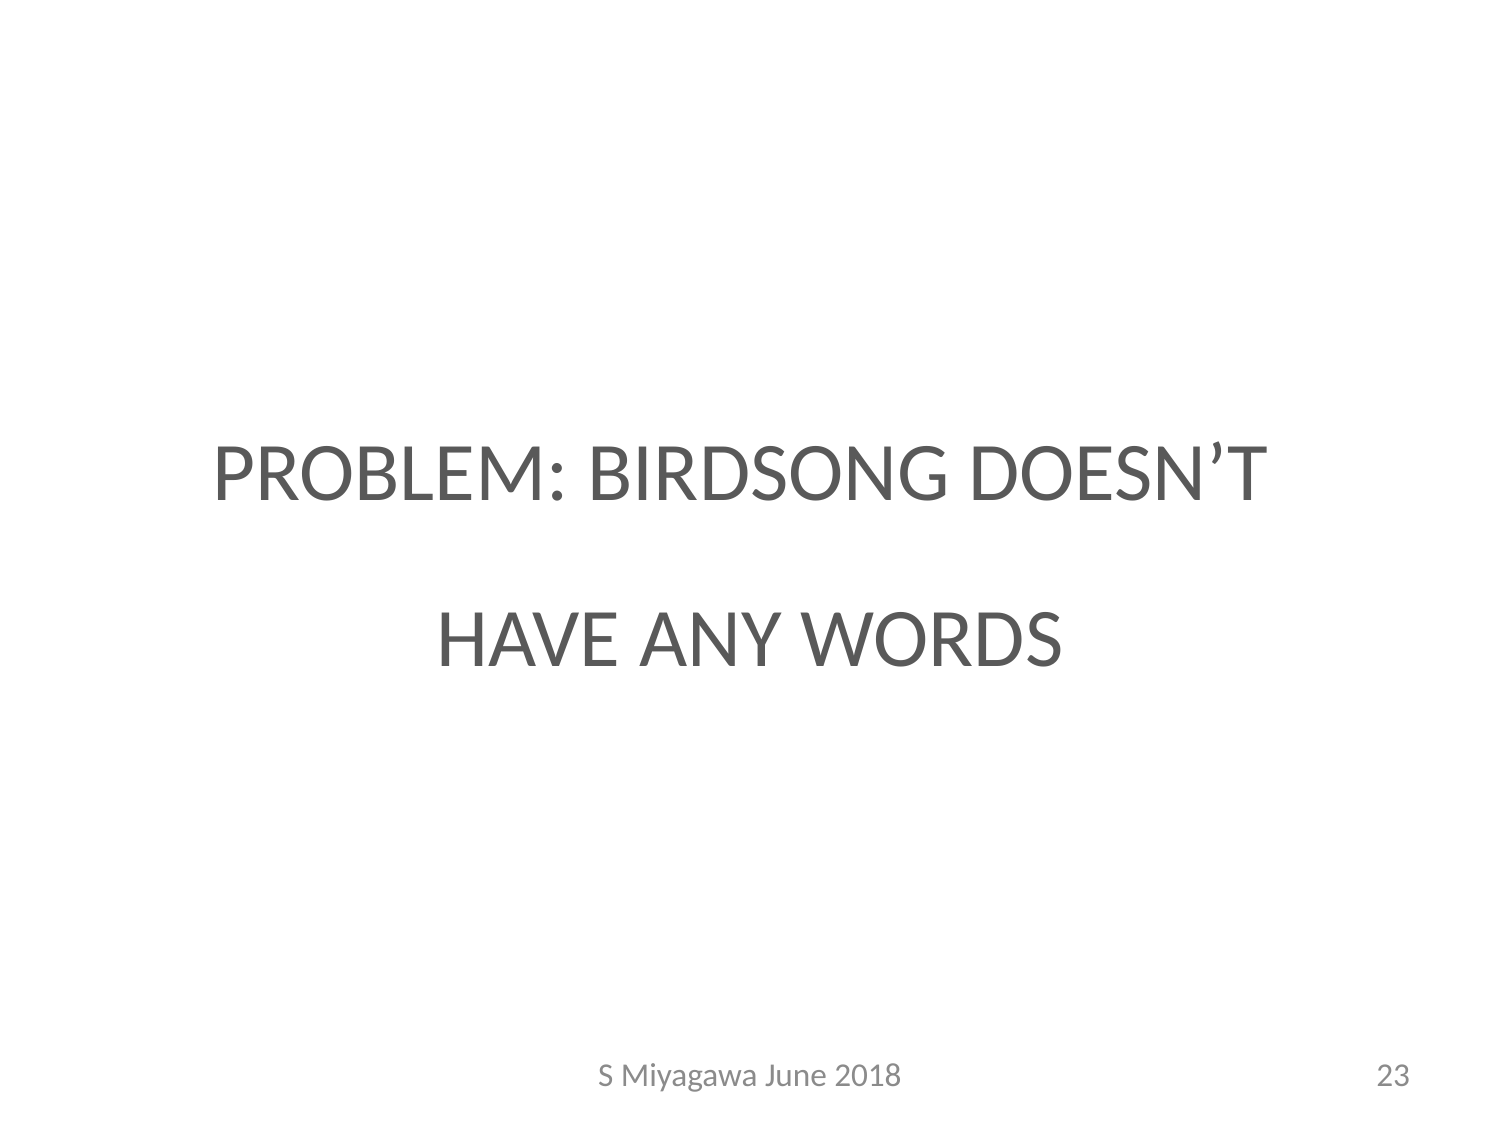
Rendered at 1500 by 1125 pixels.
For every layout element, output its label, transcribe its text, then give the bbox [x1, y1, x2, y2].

list PROBLEM: BIRDSONG DOESN’T HAVE ANY WORDS [75, 262, 1425, 1005]
footer S Miyagawa June 2018 [512, 1042, 988, 1103]
slide_number 23 [1074, 1042, 1425, 1103]
